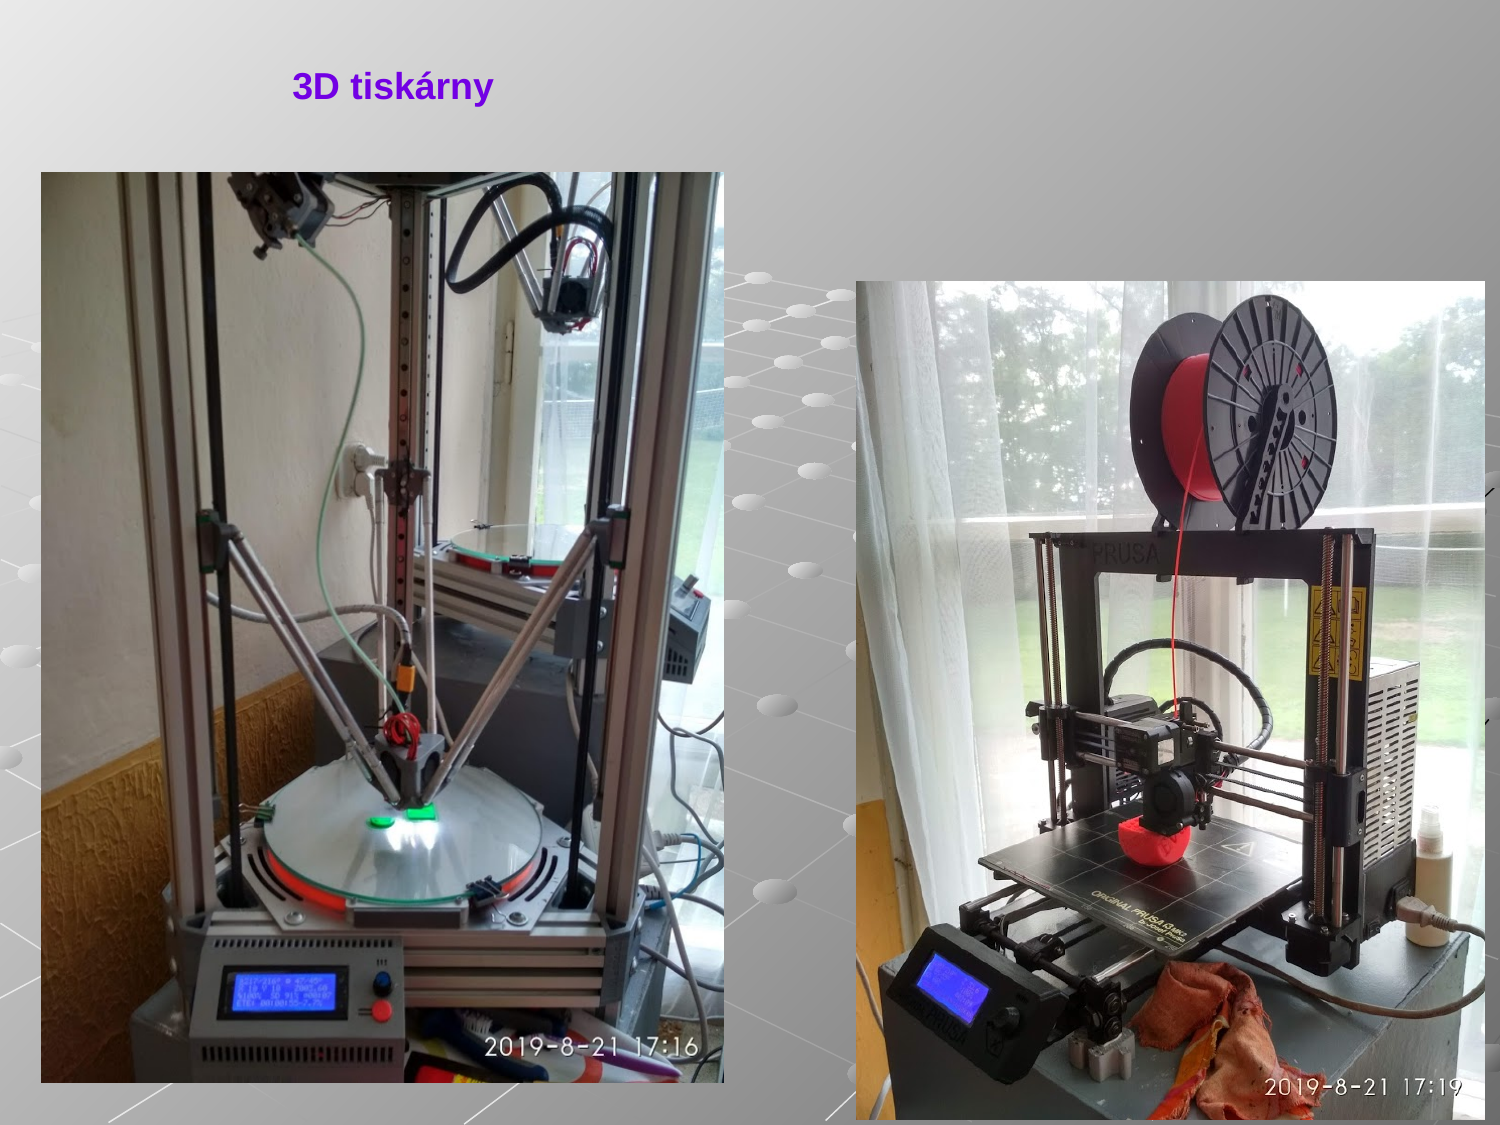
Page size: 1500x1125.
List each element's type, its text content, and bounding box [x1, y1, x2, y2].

picture [40, 172, 724, 1083]
picture [855, 281, 1486, 1121]
text_box 3D tiskárny [267, 54, 520, 115]
